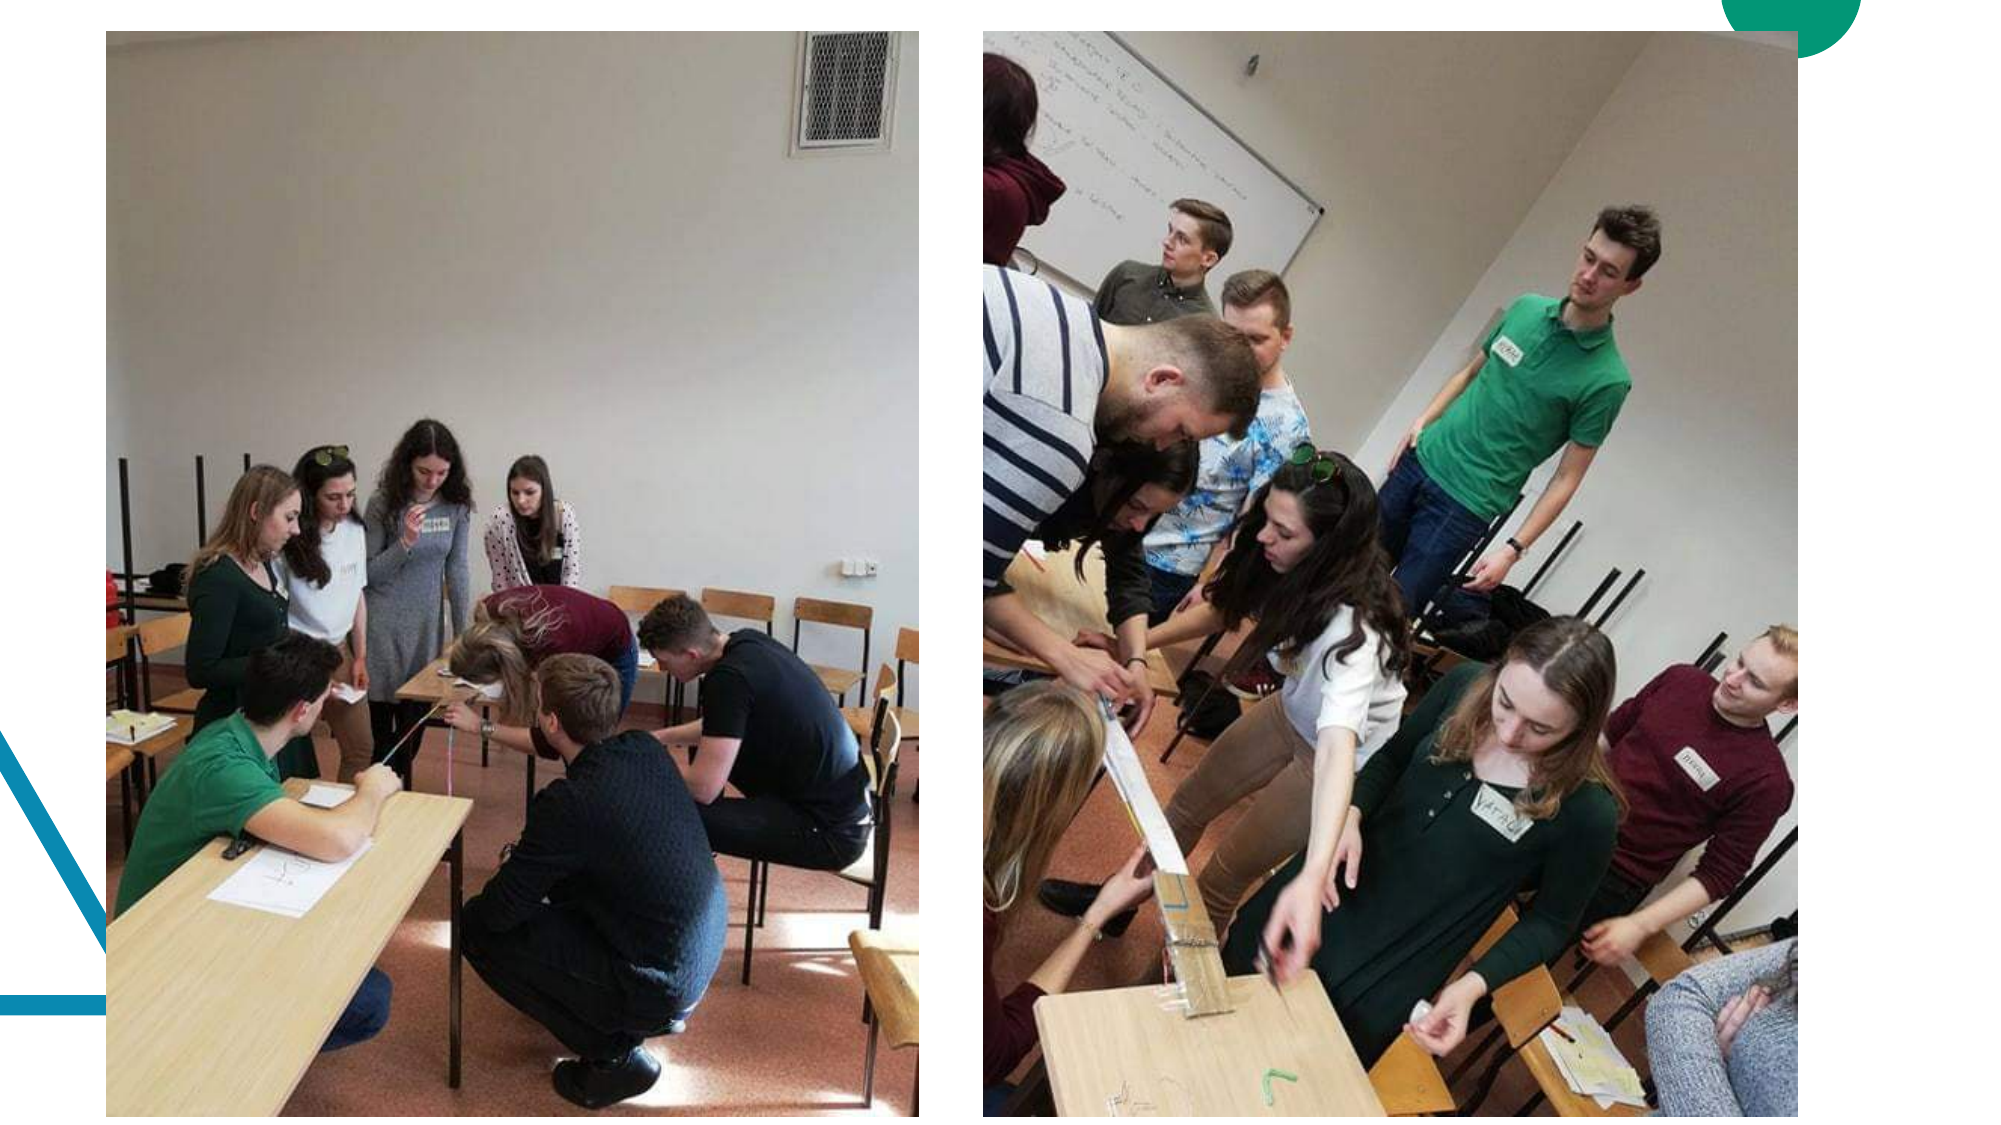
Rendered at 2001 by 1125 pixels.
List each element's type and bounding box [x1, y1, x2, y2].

picture [105, 31, 919, 1117]
picture [983, 31, 1798, 1117]
